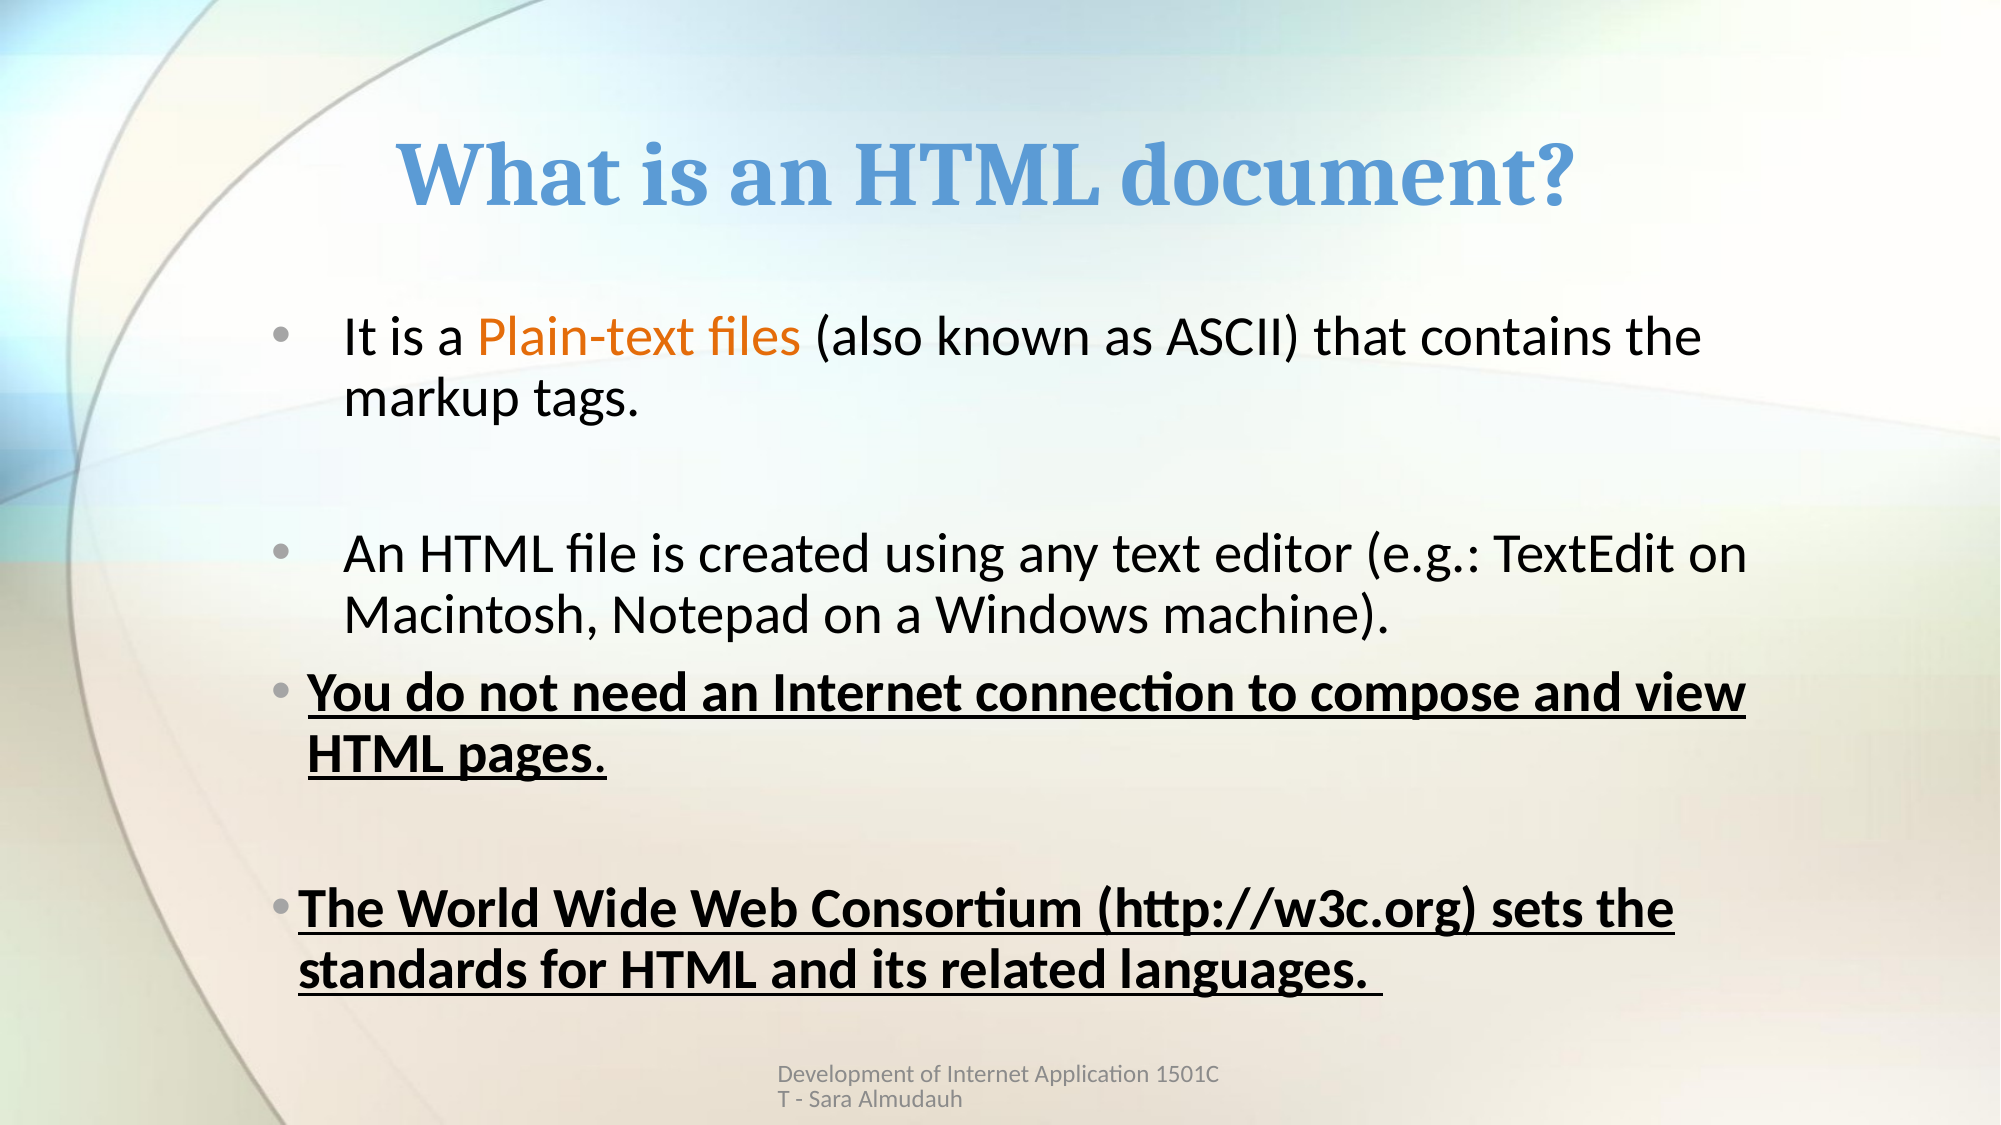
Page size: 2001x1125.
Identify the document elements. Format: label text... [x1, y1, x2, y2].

title What is an HTML document? [381, 59, 1863, 278]
picture [0, 0, 2001, 1125]
footer Development of Internet Application 1501CT - Sara Almudauh [762, 1042, 1238, 1103]
list It is a Plain-text files (also known as ASCII) that contains the markup tags. An HTML file is created using any text editor (e.g.: TextEdit on Macintosh, Notepad on a Windows machine). You do not need an Internet connection to compose and view HTML pages. The World Wide Web Consortium (http://w3c.org) sets the standards for HTML and its related languages. [256, 299, 1863, 1014]
